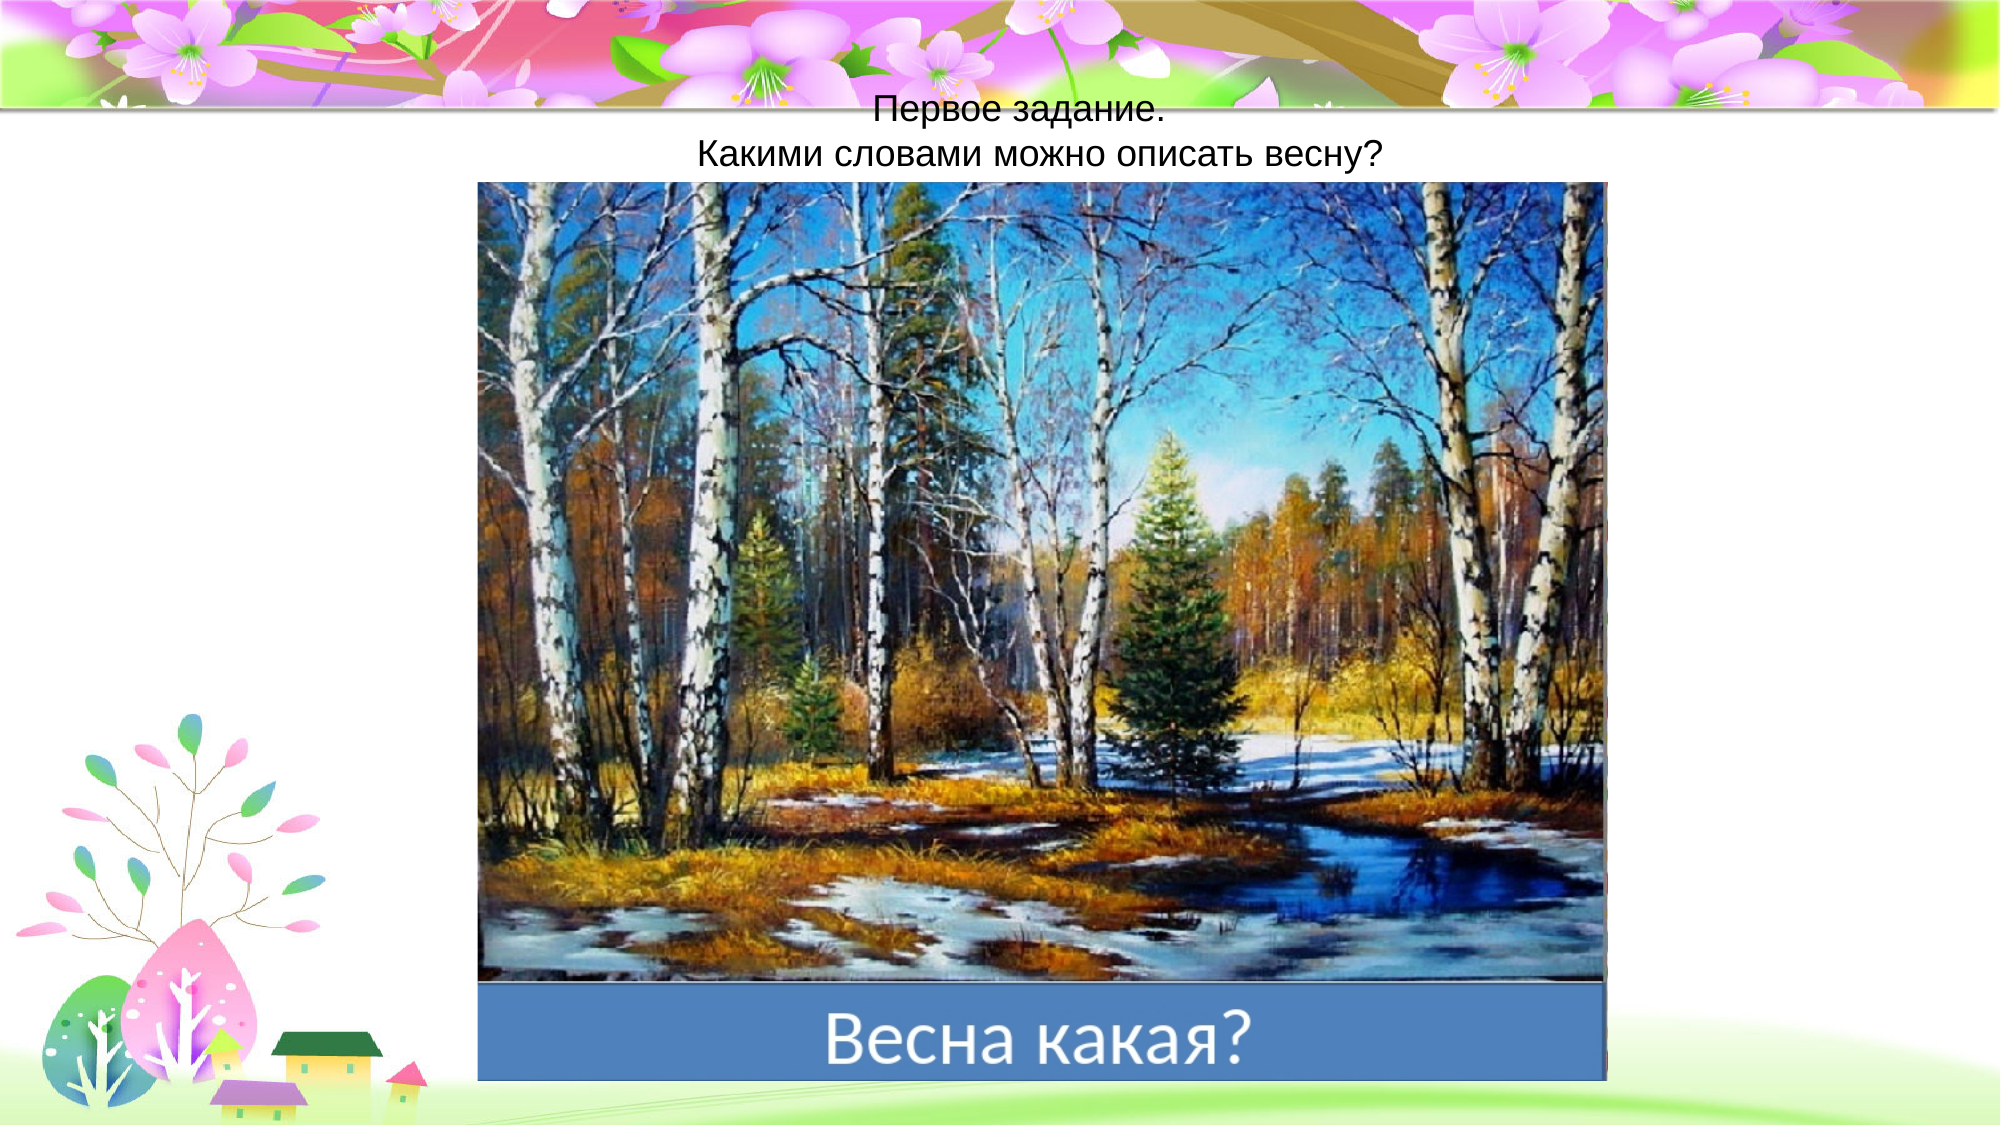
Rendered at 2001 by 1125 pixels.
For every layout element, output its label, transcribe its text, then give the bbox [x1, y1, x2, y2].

picture [0, 0, 2001, 1125]
text_box Первое задание. Какими словами можно описать весну? [524, 76, 1525, 182]
